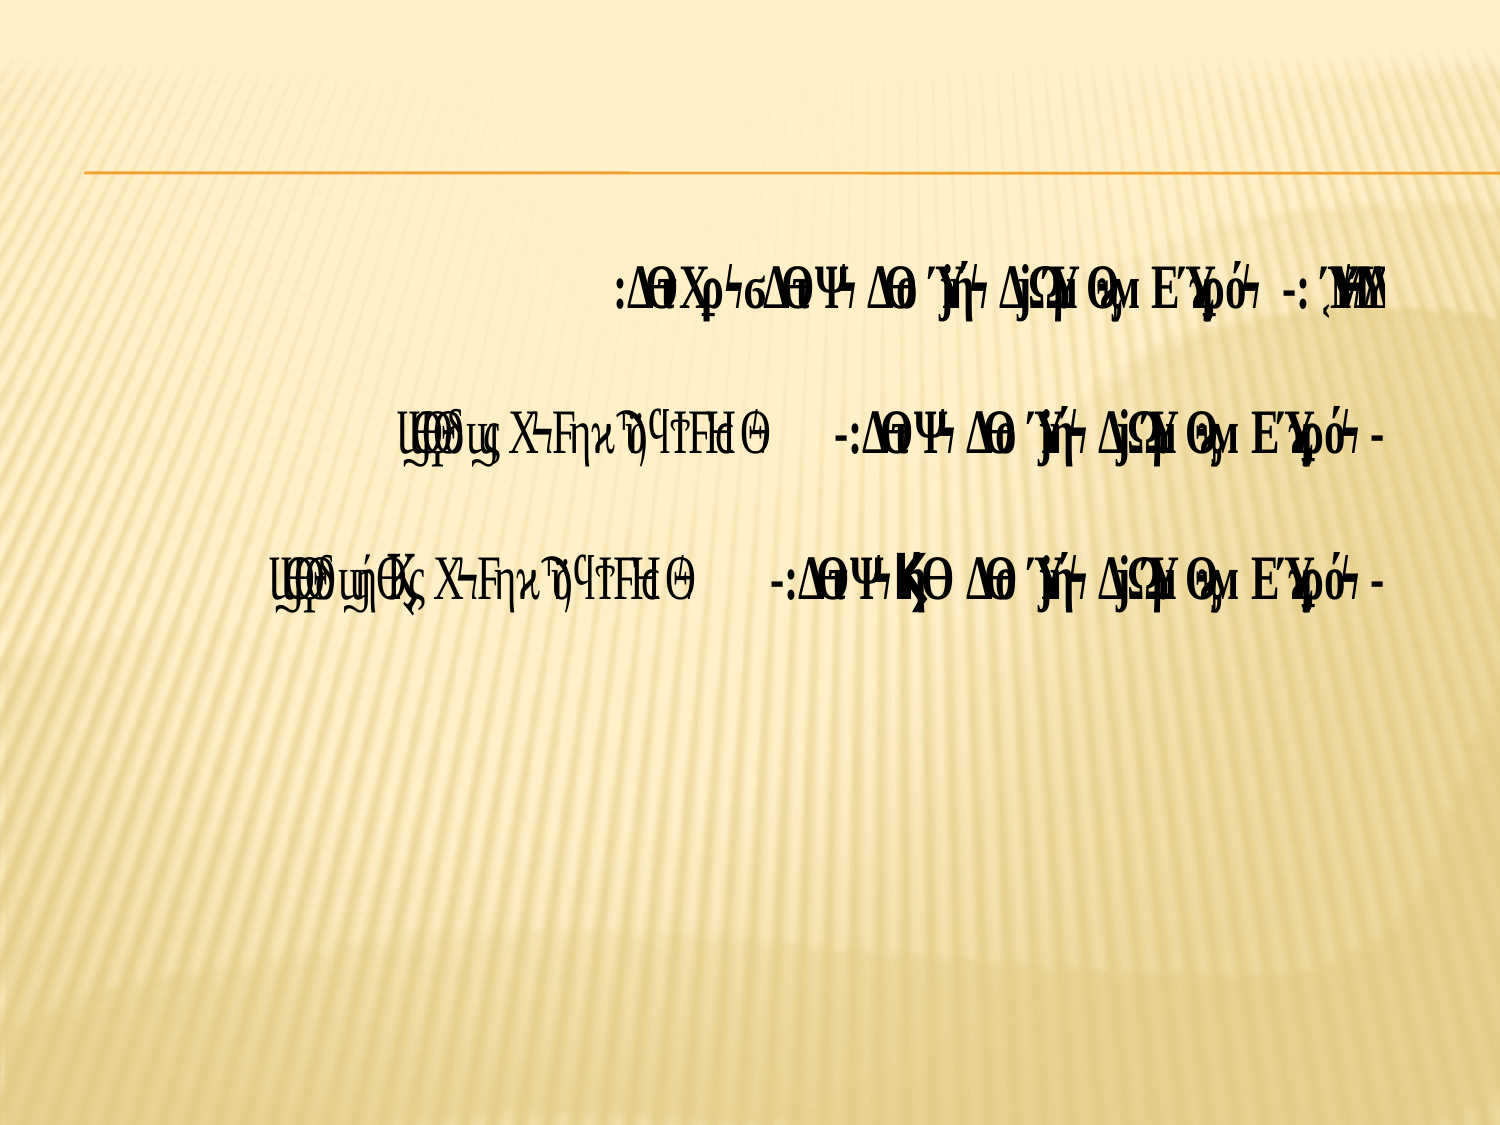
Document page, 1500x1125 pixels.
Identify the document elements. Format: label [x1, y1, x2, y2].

list [99, 249, 1388, 688]
